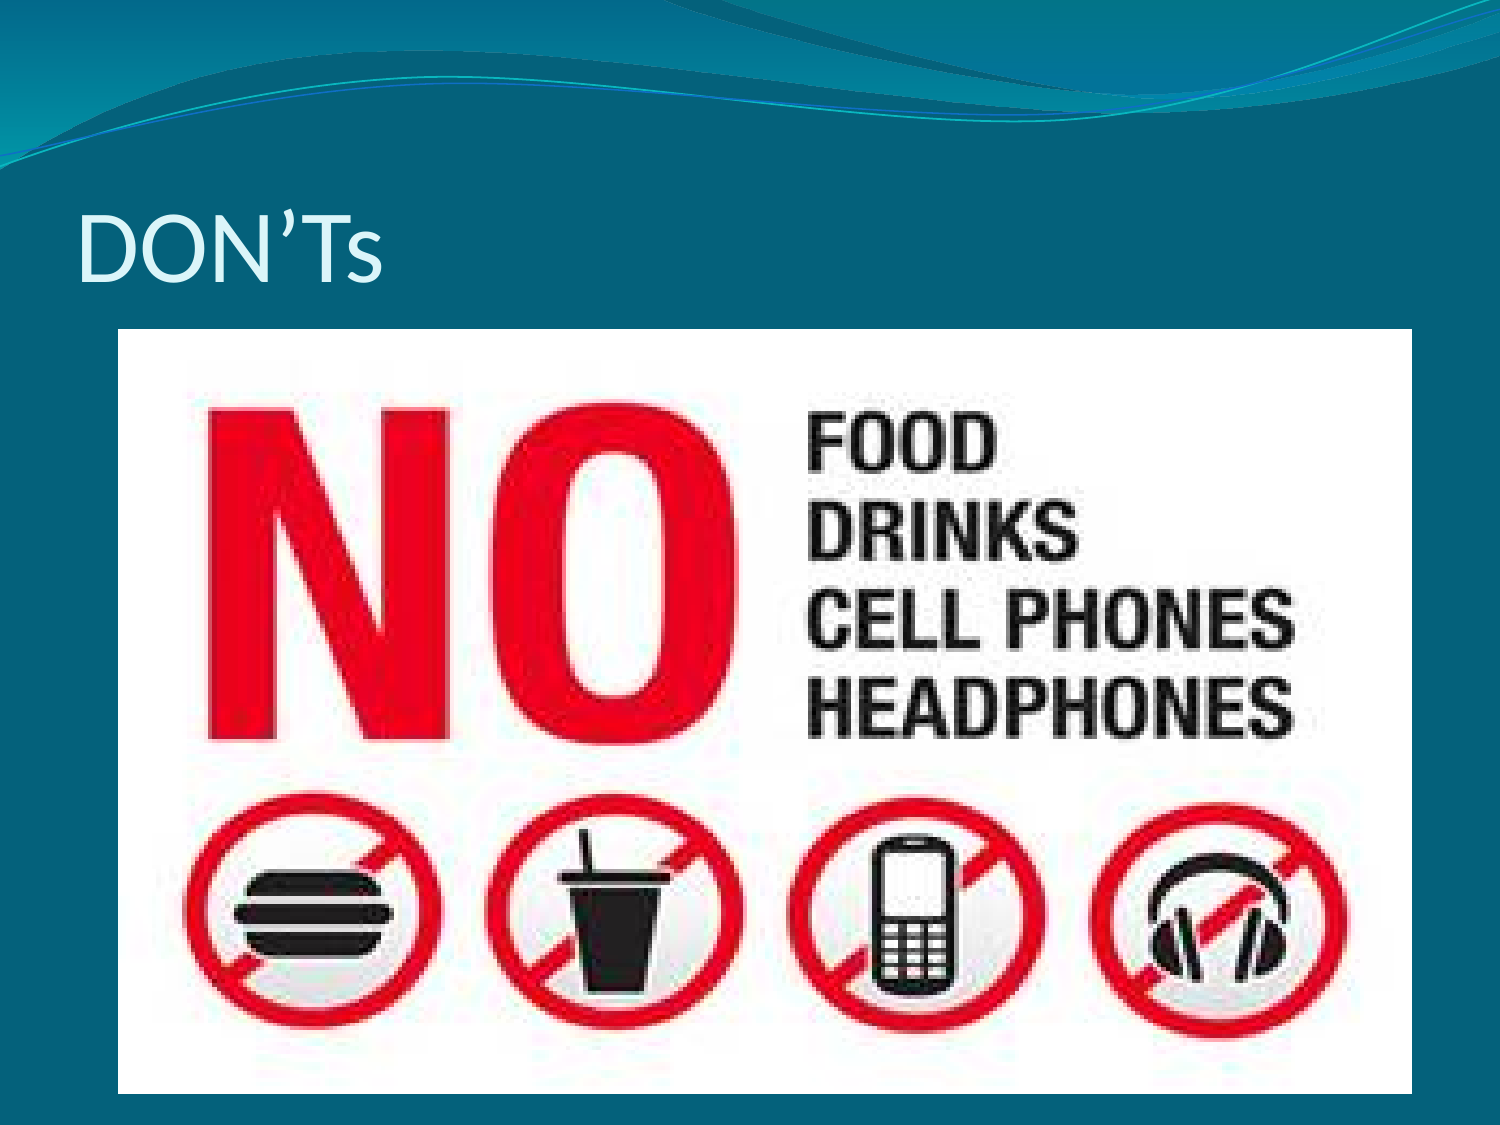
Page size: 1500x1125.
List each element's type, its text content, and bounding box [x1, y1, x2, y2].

title DON’Ts [75, 115, 1425, 303]
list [117, 329, 1412, 1095]
